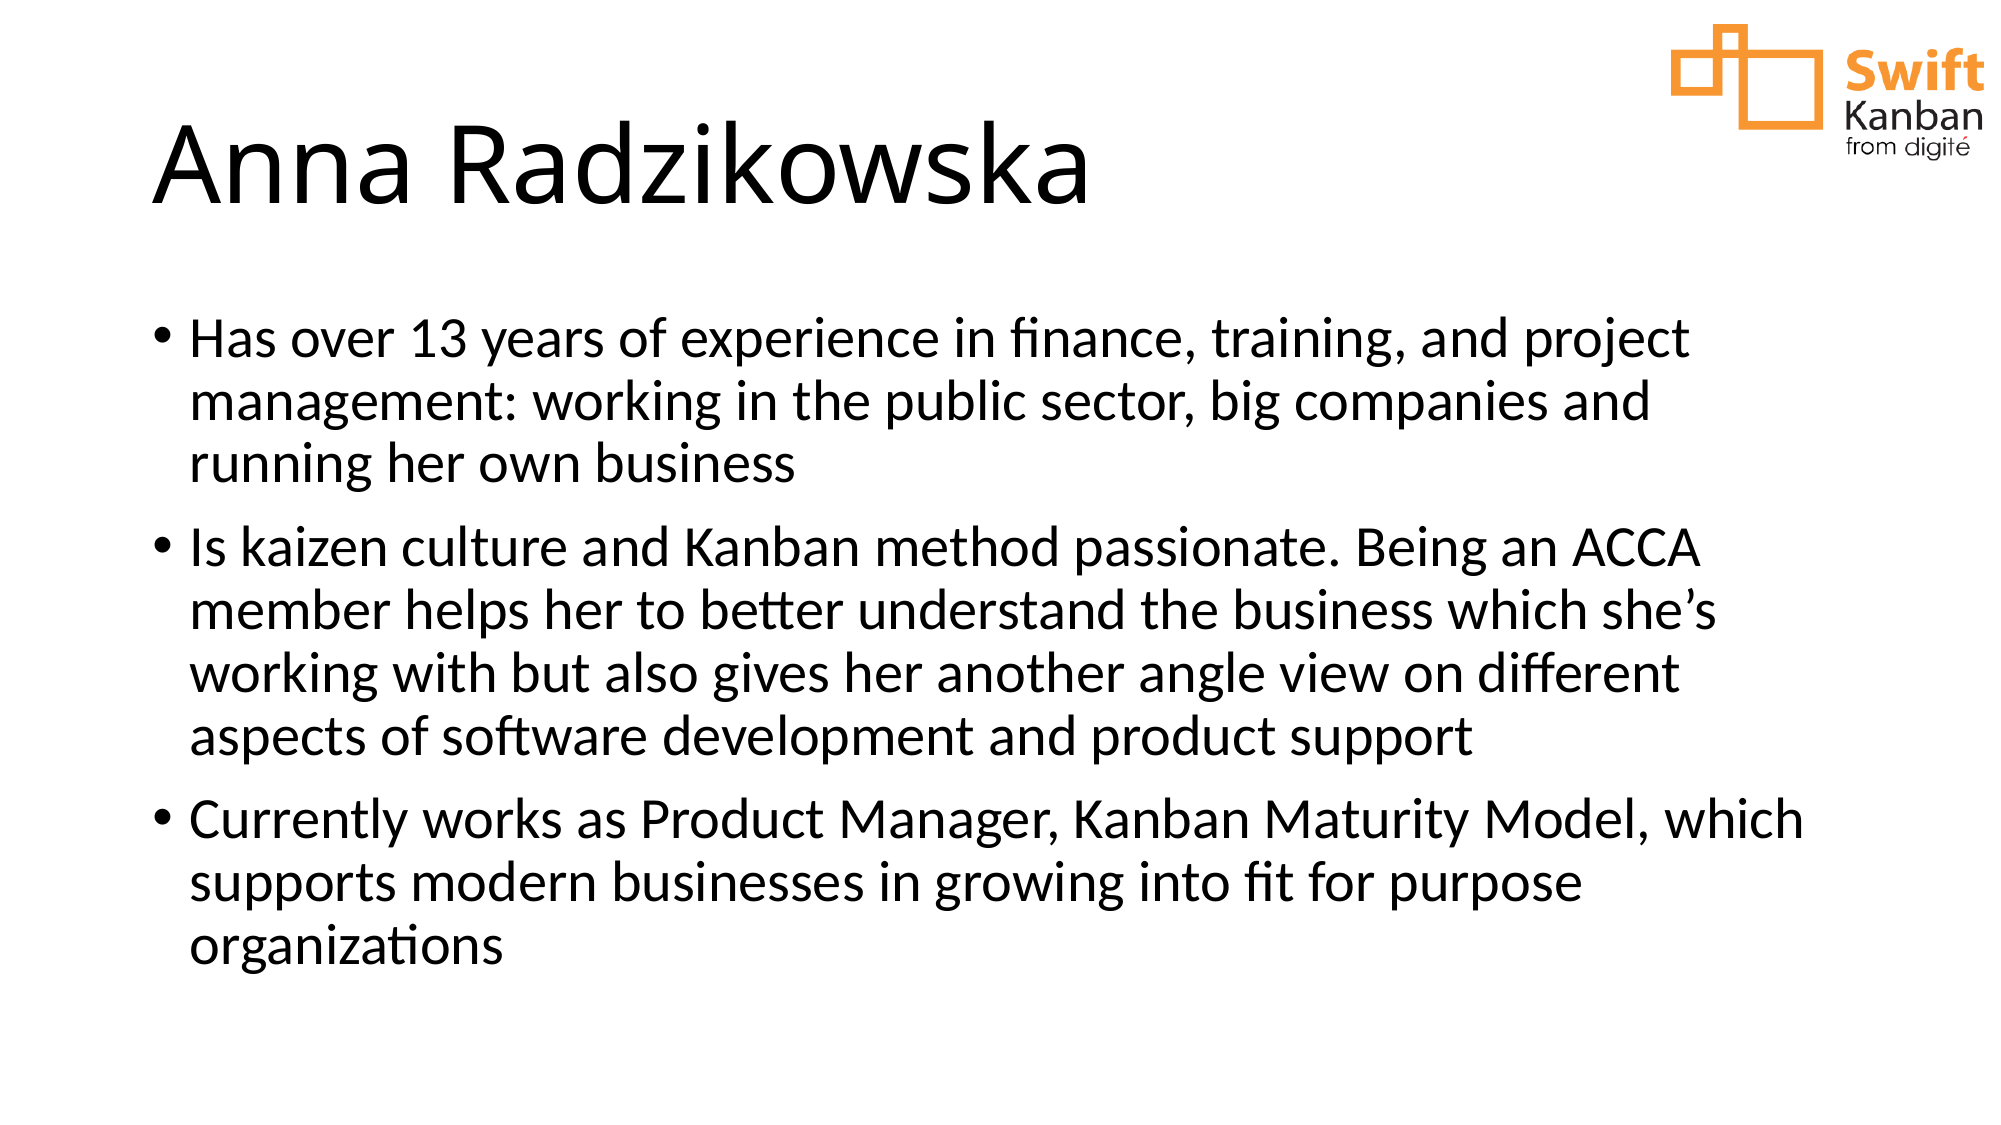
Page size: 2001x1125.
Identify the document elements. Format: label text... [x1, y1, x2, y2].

picture [1665, 11, 1989, 173]
title Anna Radzikowska [137, 59, 1863, 278]
list Has over 13 years of experience in finance, training, and project management: working in the public sector, big companies and running her own business Is kaizen culture and Kanban method passionate. Being an ACCA member helps her to better understand the business which she’s working with but also gives her another angle view on different aspects of software development and product support Currently works as Product Manager, Kanban Maturity Model, which supports modern businesses in growing into fit for purpose organizations [137, 299, 1863, 1014]
